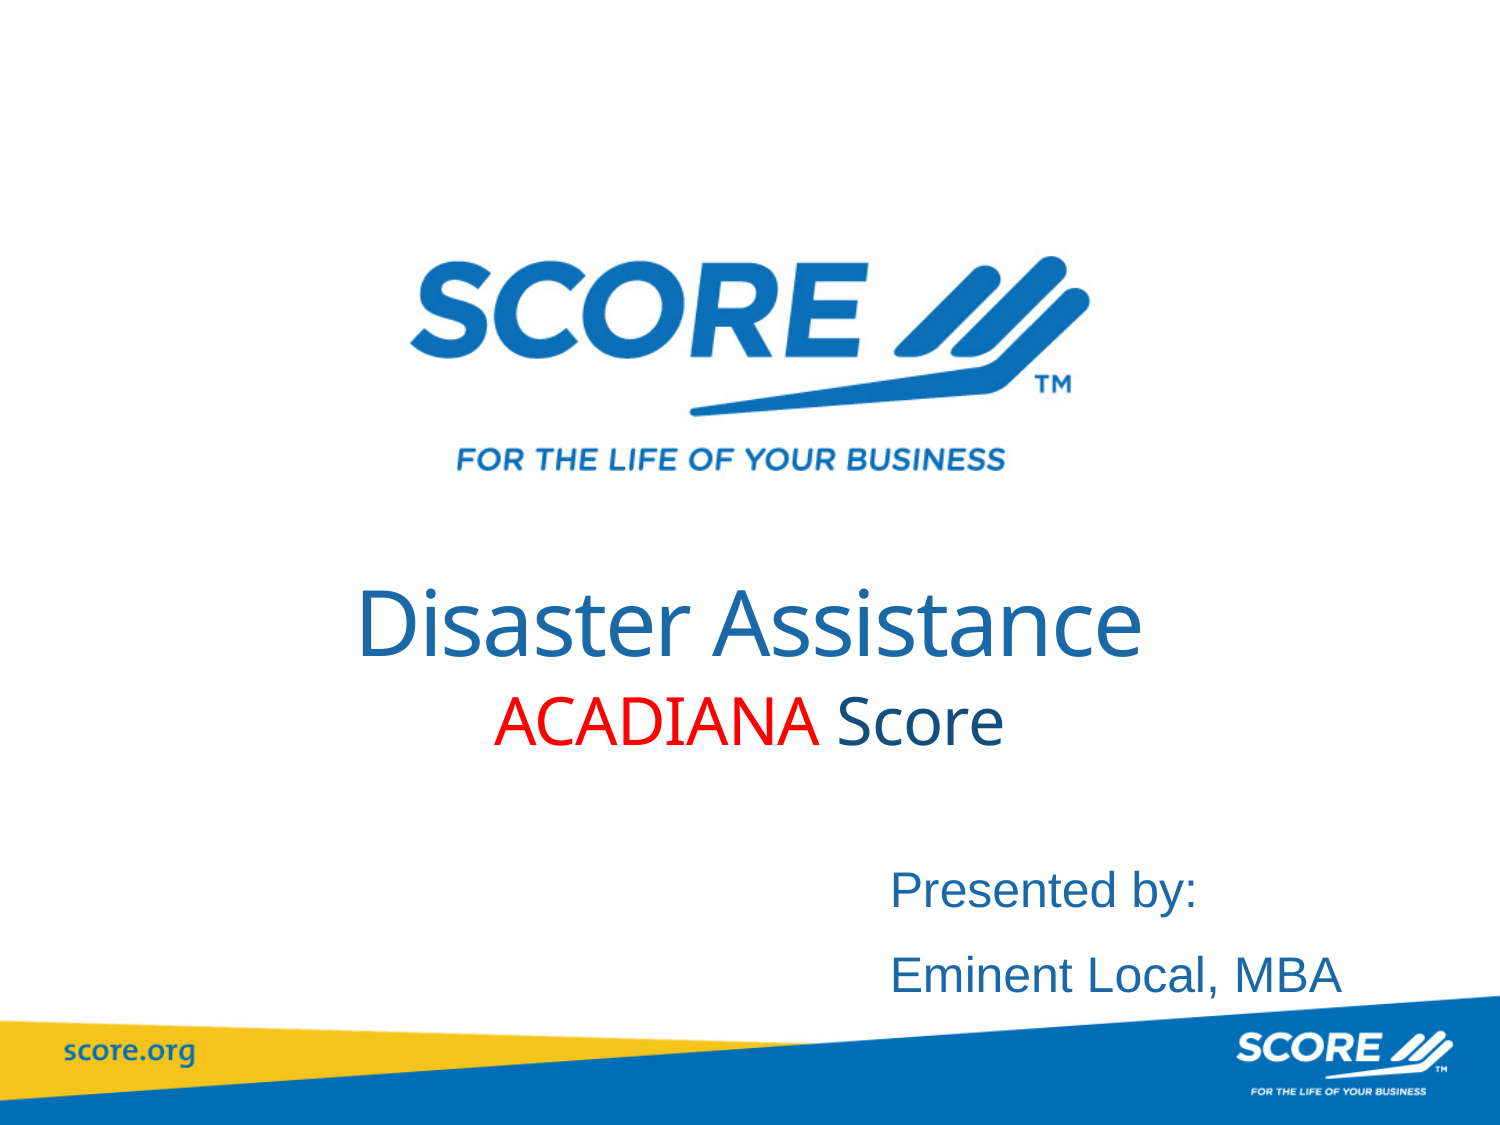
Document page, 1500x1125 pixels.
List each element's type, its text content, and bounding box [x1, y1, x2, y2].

subtitle ACADIANA Score [225, 671, 1275, 819]
picture [0, 0, 1500, 1125]
text_box Presented by: Eminent Local, MBA [875, 849, 1450, 1010]
title Disaster Assistance [112, 507, 1388, 733]
